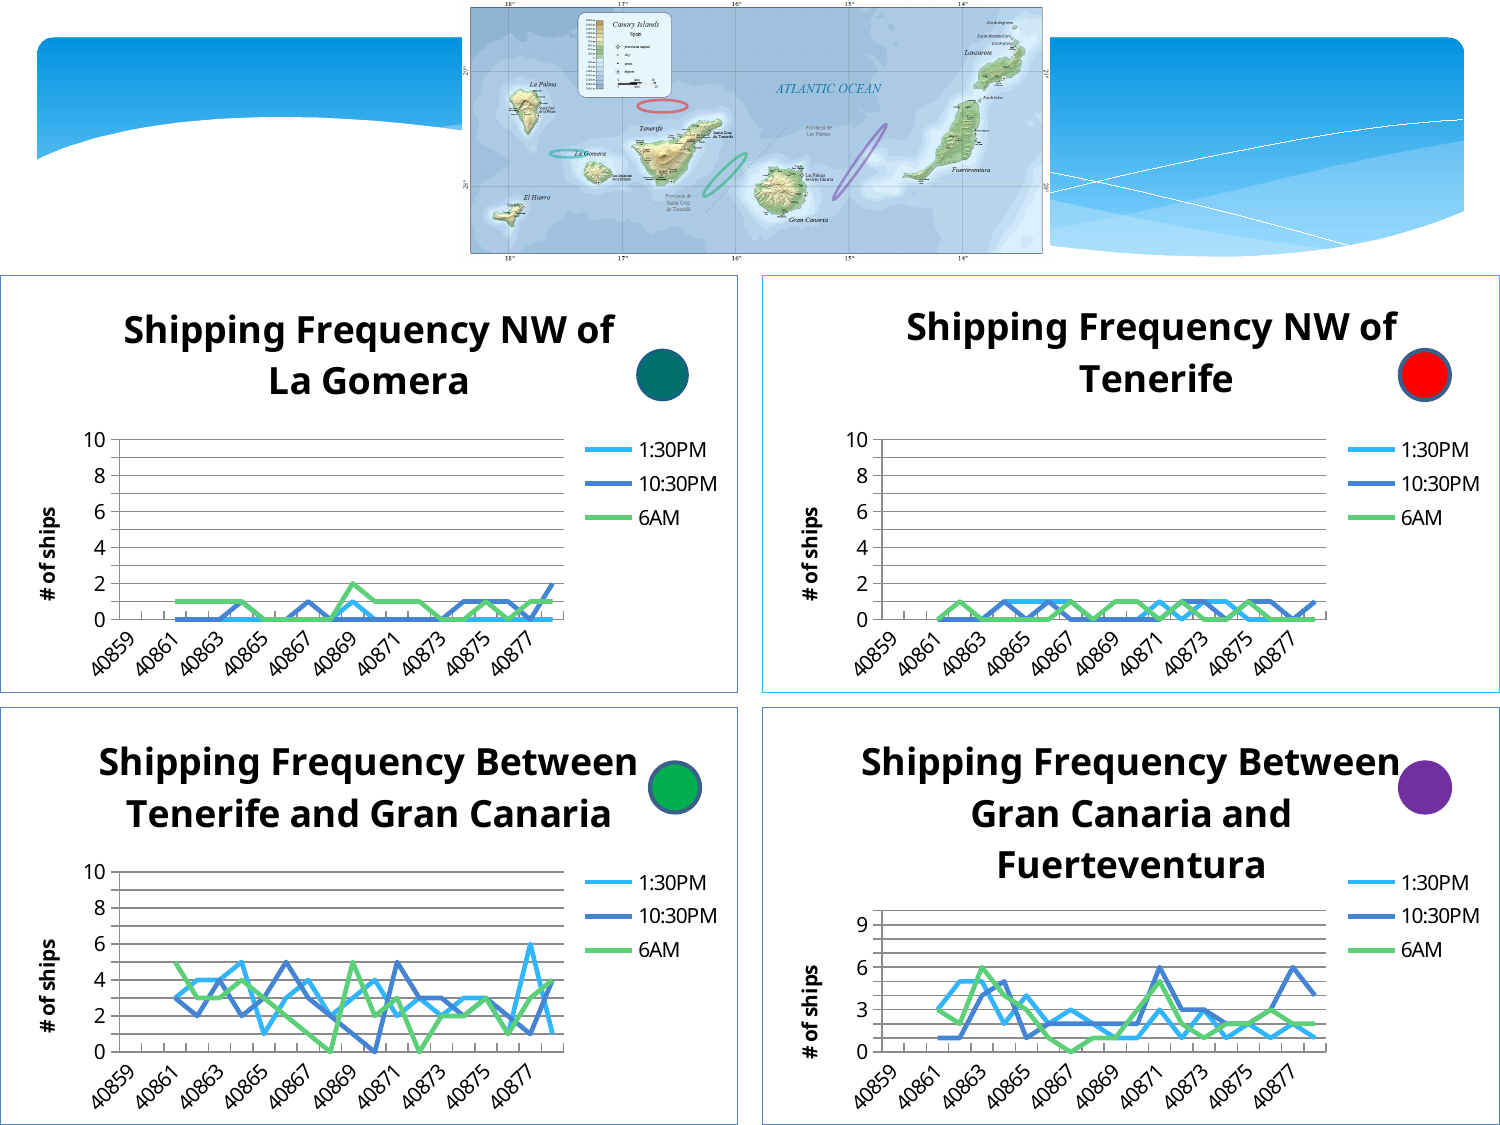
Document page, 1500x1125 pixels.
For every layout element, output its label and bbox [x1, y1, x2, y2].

chart [0, 274, 738, 693]
chart [762, 274, 1500, 693]
picture [462, 0, 1051, 265]
chart [0, 707, 738, 1125]
chart [762, 707, 1500, 1125]
